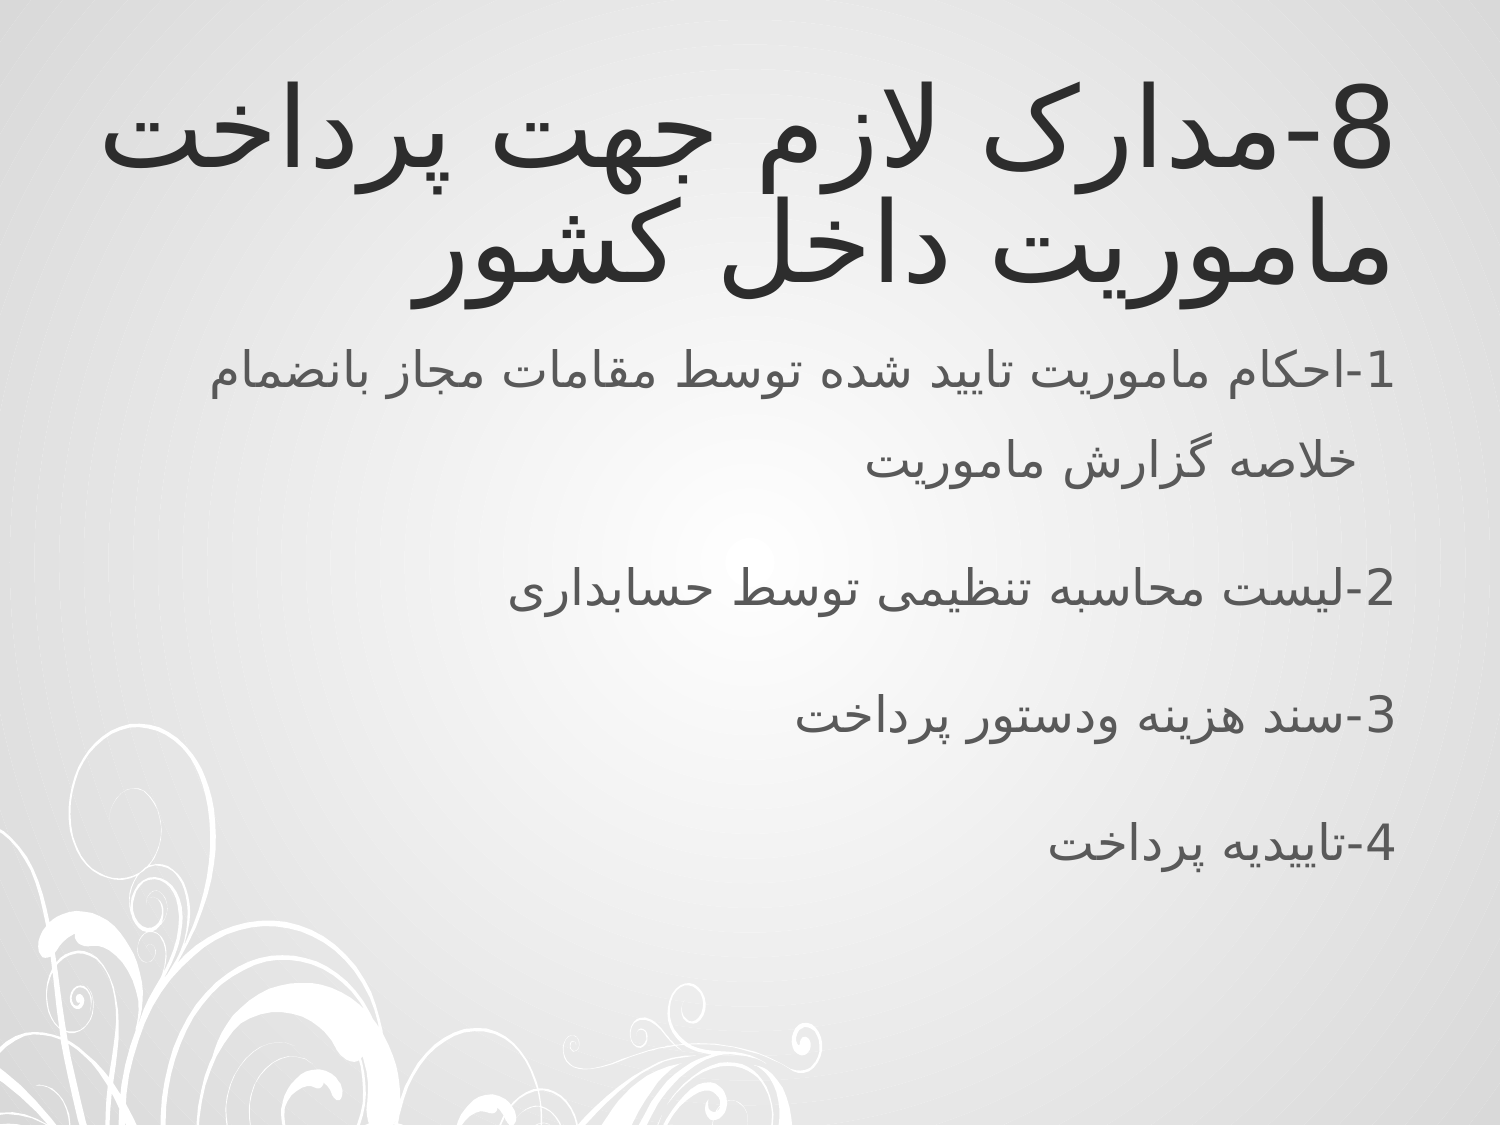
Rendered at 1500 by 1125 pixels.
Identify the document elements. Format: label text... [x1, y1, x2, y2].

list 1-احکام ماموریت تایید شده توسط مقامات مجاز بانضمام خلاصه گزارش ماموریت 2-لیست محاسبه تنظیمی توسط حسابداری 3-سند هزینه ودستور پرداخت 4-تاییدیه پرداخت [112, 299, 1413, 1025]
title 8-مدارک لازم جهت پرداخت ماموریت داخل کشور [75, 112, 1413, 313]
